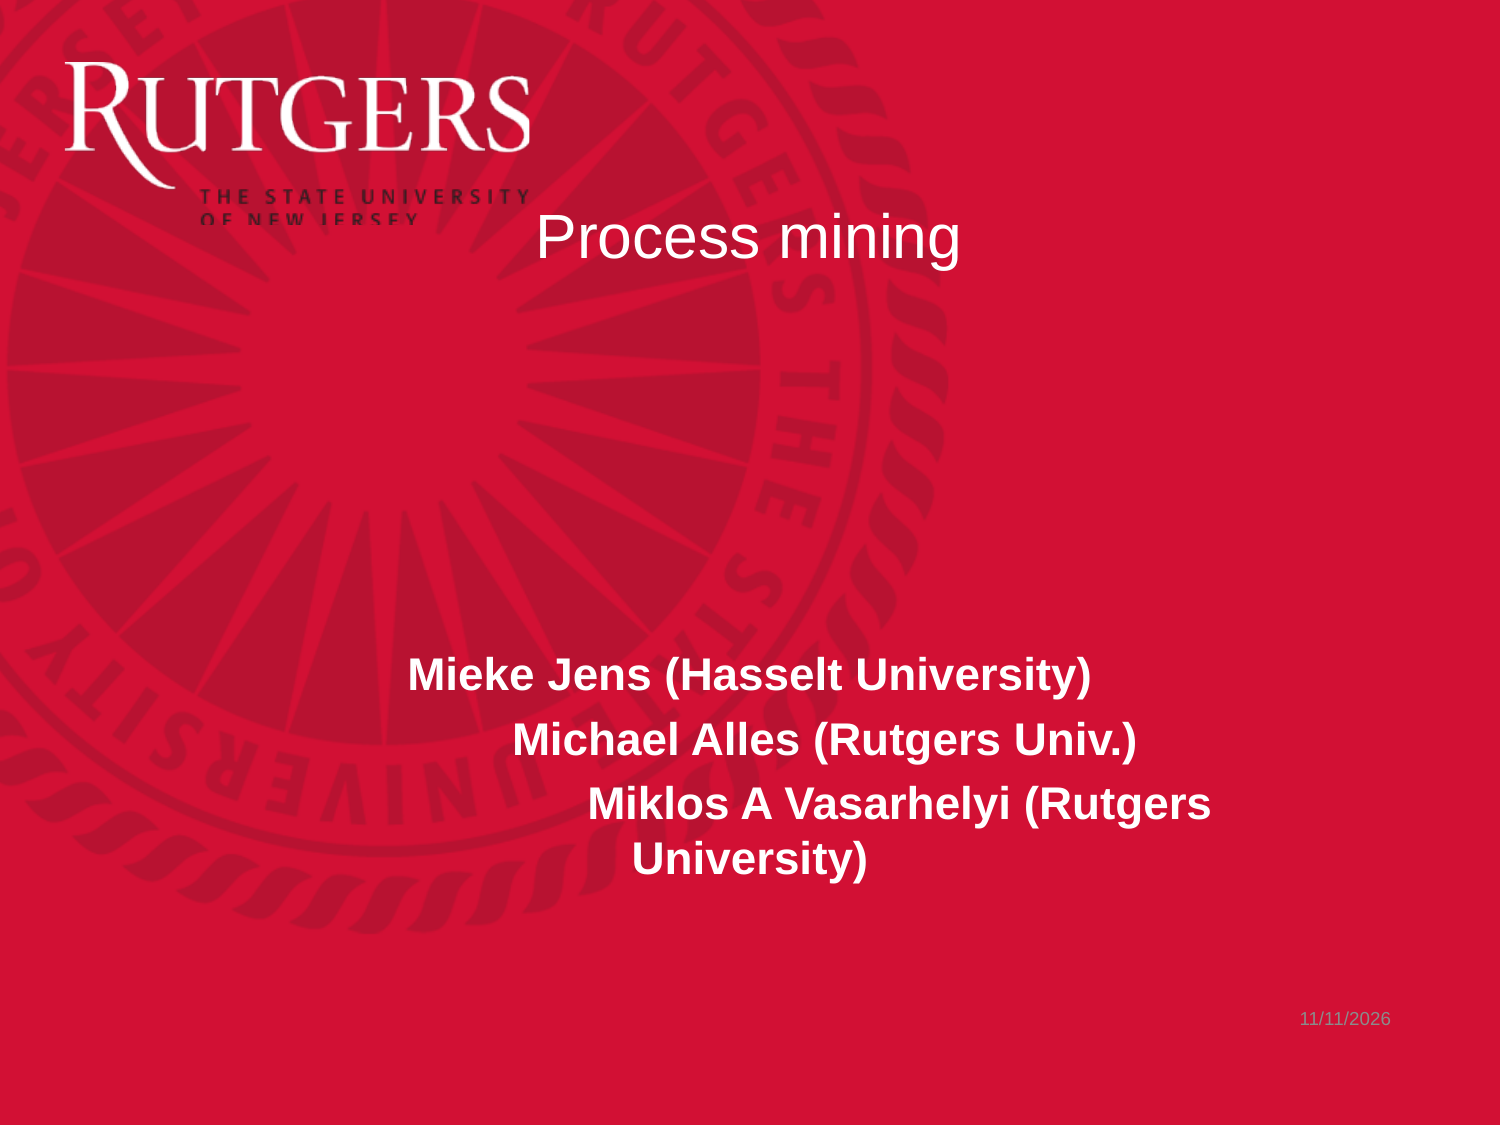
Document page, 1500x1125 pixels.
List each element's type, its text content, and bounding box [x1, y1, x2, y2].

picture [0, 0, 1500, 1125]
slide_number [1055, 976, 1407, 1037]
subtitle Mieke Jens (Hasselt University) Michael Alles (Rutgers Univ.) Miklos A Vasarhelyi (Rutgers University) [225, 637, 1275, 925]
title Process mining [165, 112, 1334, 354]
